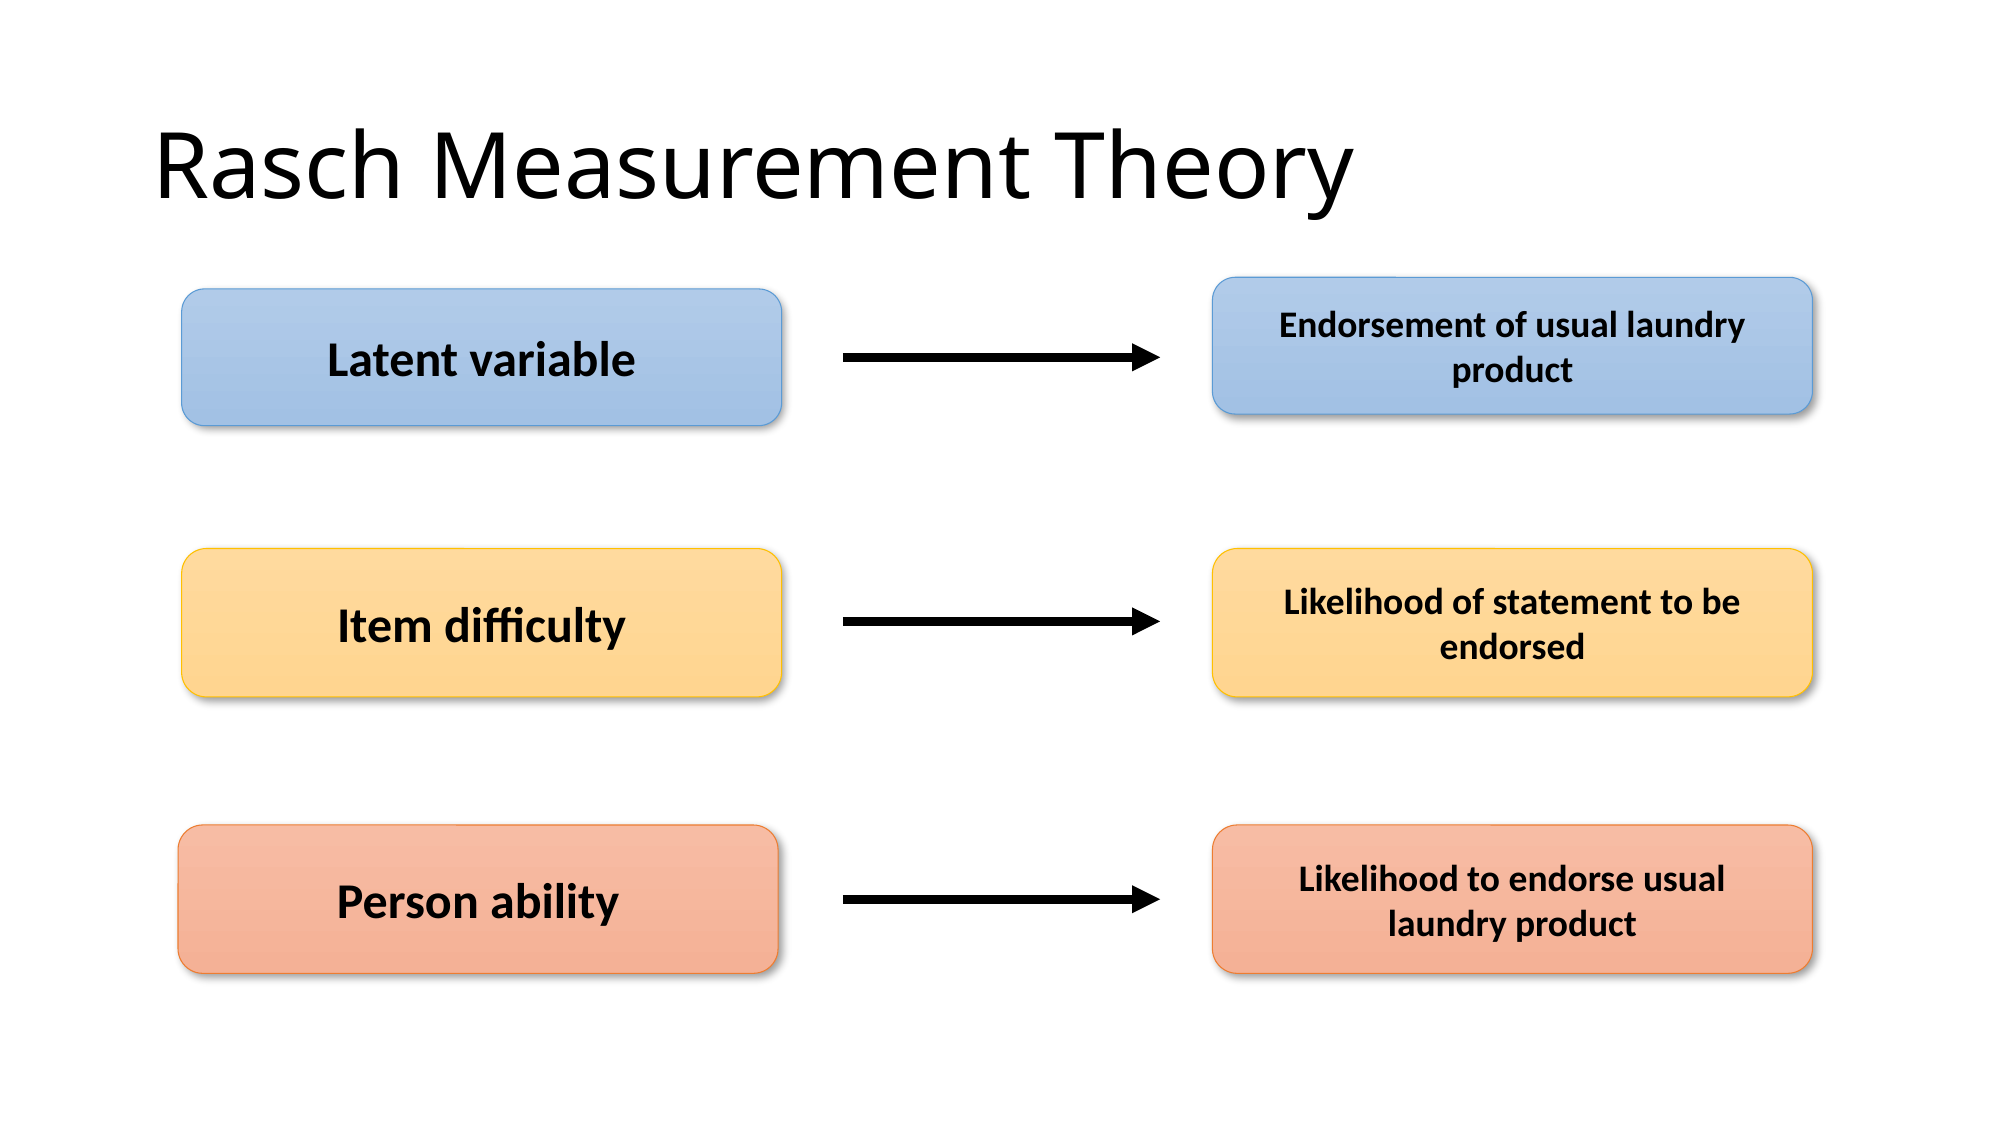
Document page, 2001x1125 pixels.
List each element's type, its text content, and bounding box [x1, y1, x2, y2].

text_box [1212, 277, 1813, 415]
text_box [181, 288, 782, 426]
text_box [1212, 824, 1813, 974]
title Rasch Measurement Theory [137, 59, 1863, 278]
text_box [1212, 548, 1813, 697]
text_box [178, 824, 779, 974]
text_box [181, 548, 782, 697]
